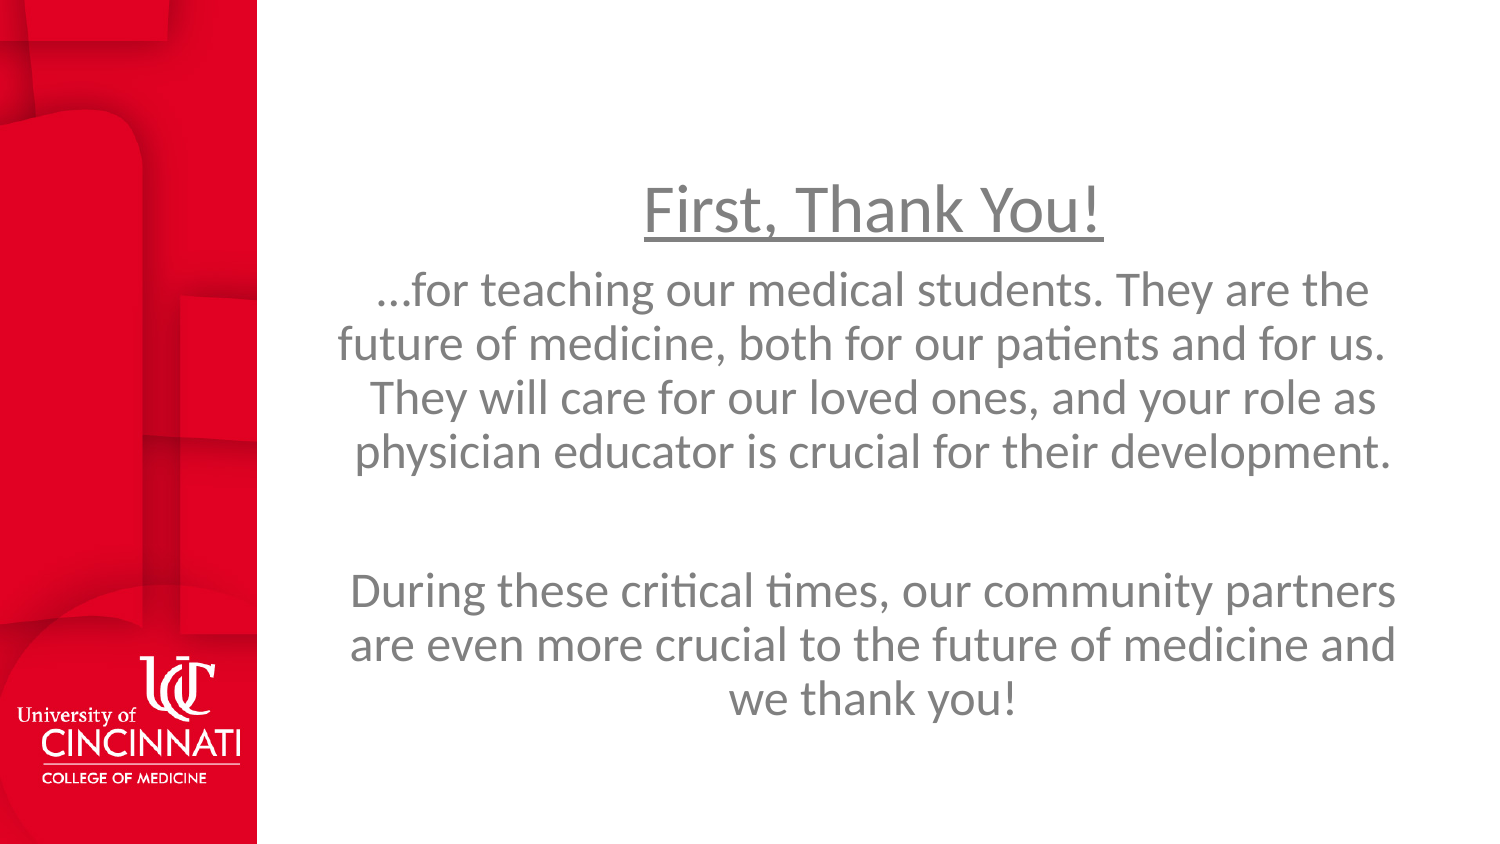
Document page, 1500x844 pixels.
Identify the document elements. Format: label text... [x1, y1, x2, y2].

subtitle First, Thank You! …for teaching our medical students. They are the future of medicine, both for our patients and for us. They will care for our loved ones, and your role as physician educator is crucial for their development. During these critical times, our community partners are even more crucial to the future of medicine and we thank you! [318, 166, 1429, 770]
picture [0, 0, 257, 844]
